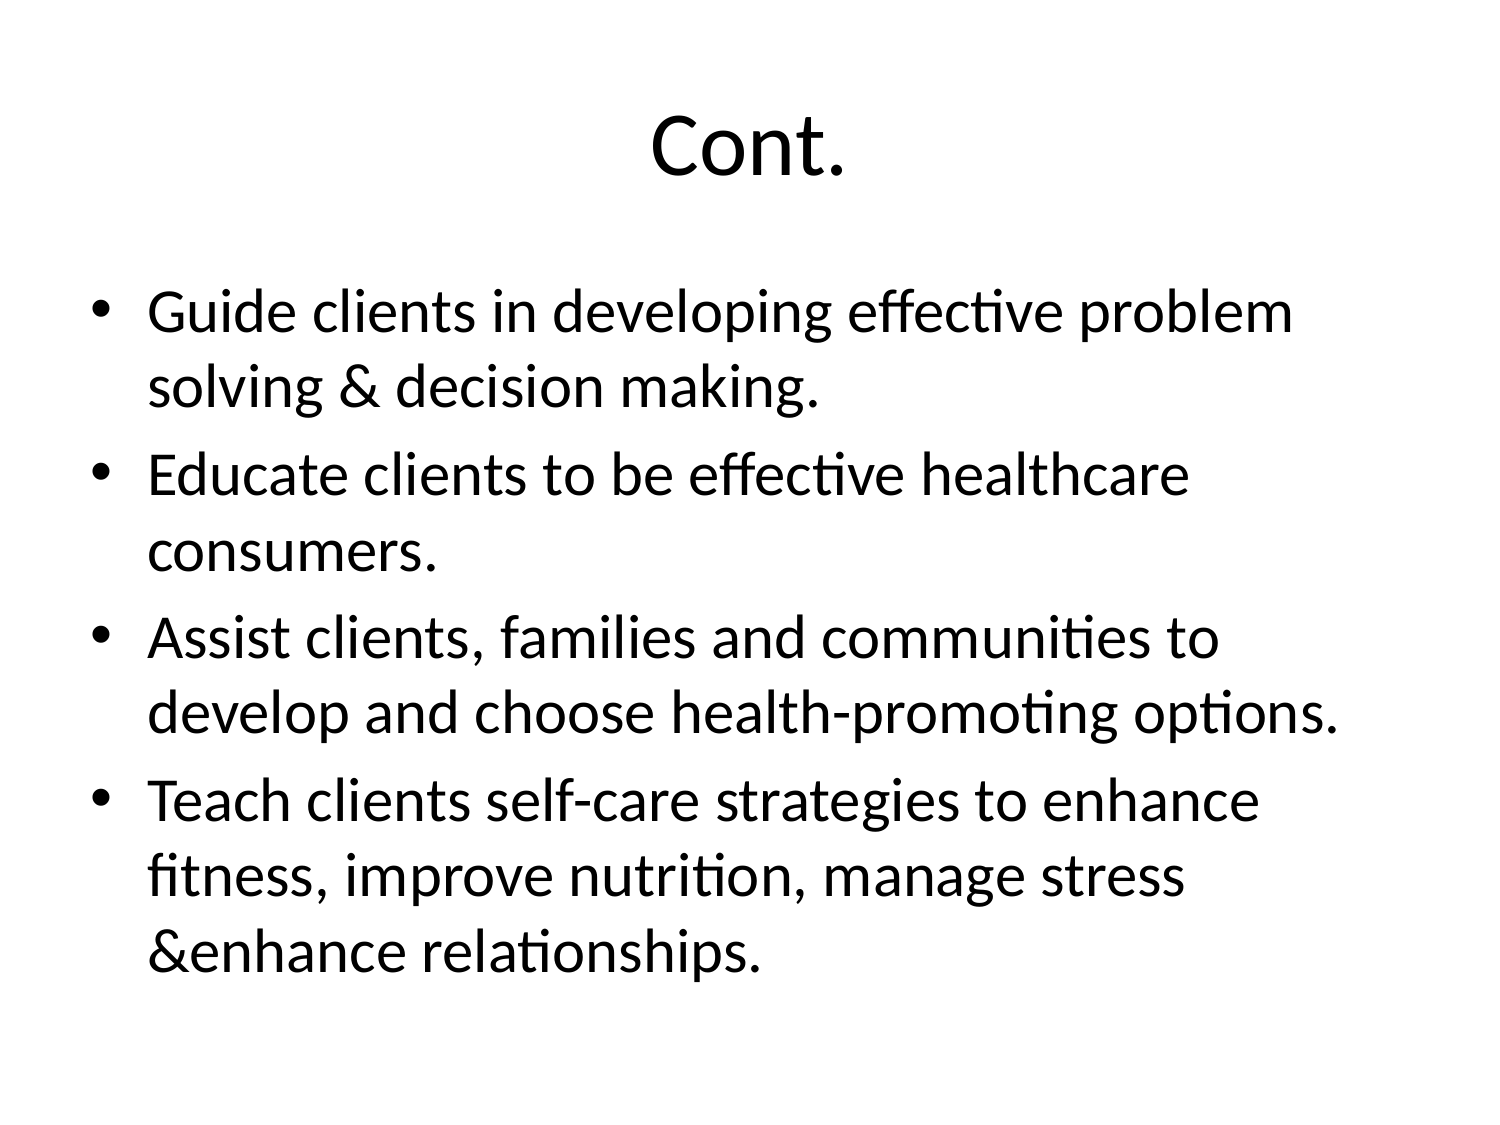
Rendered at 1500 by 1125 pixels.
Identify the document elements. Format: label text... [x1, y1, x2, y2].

title Cont. [75, 45, 1425, 233]
list Guide clients in developing effective problem solving & decision making. Educate clients to be effective healthcare consumers. Assist clients, families and communities to develop and choose health-promoting options. Teach clients self-care strategies to enhance fitness, improve nutrition, manage stress &enhance relationships. [75, 262, 1425, 1005]
